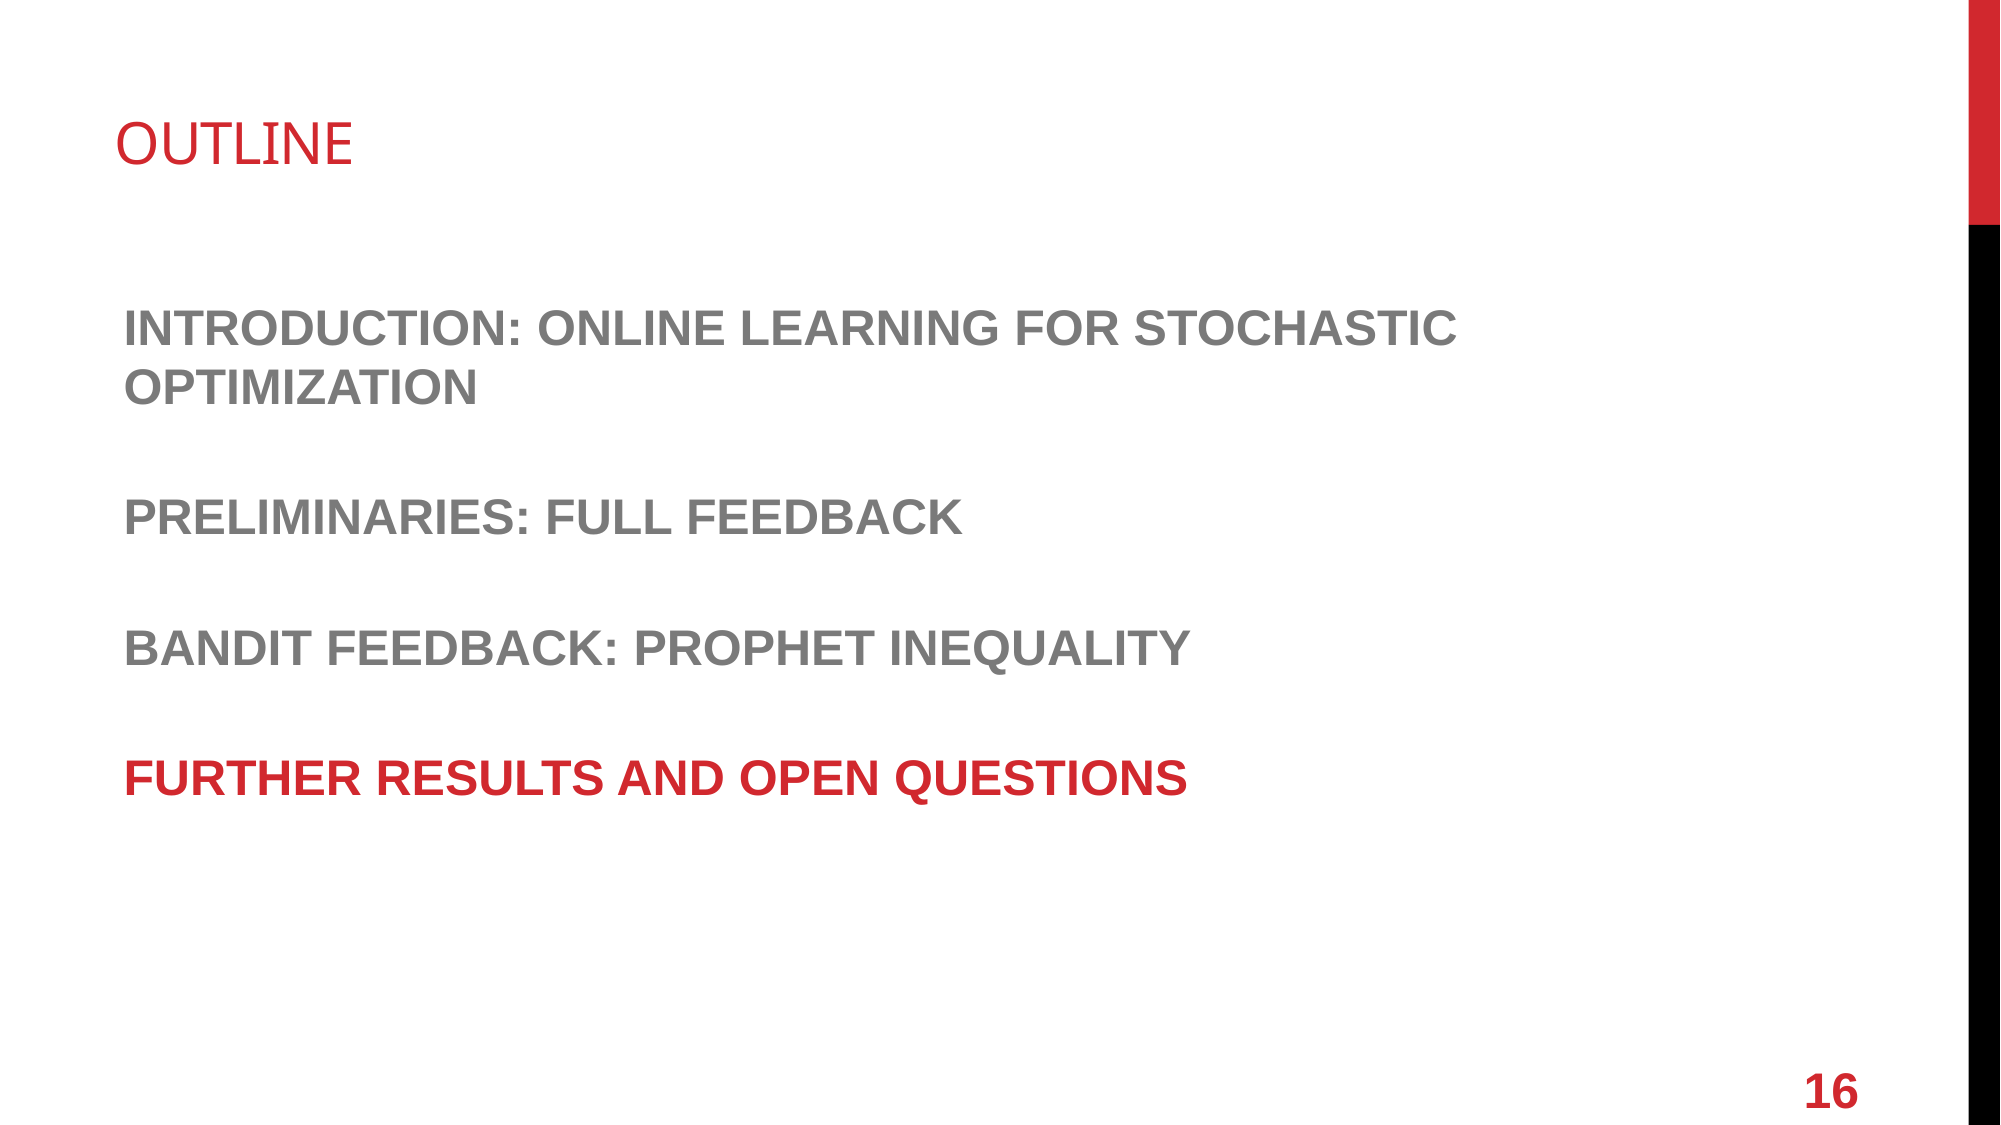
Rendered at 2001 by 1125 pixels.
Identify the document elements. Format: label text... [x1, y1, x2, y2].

list Introduction: Online Learning for Stochastic Optimization Preliminaries: Full Feedback Bandit Feedback: Prophet Inequality Further Results and Open Questions [108, 287, 1776, 1043]
title OUTLINE [99, 11, 1729, 184]
slide_number 16 [1788, 1058, 1944, 1119]
